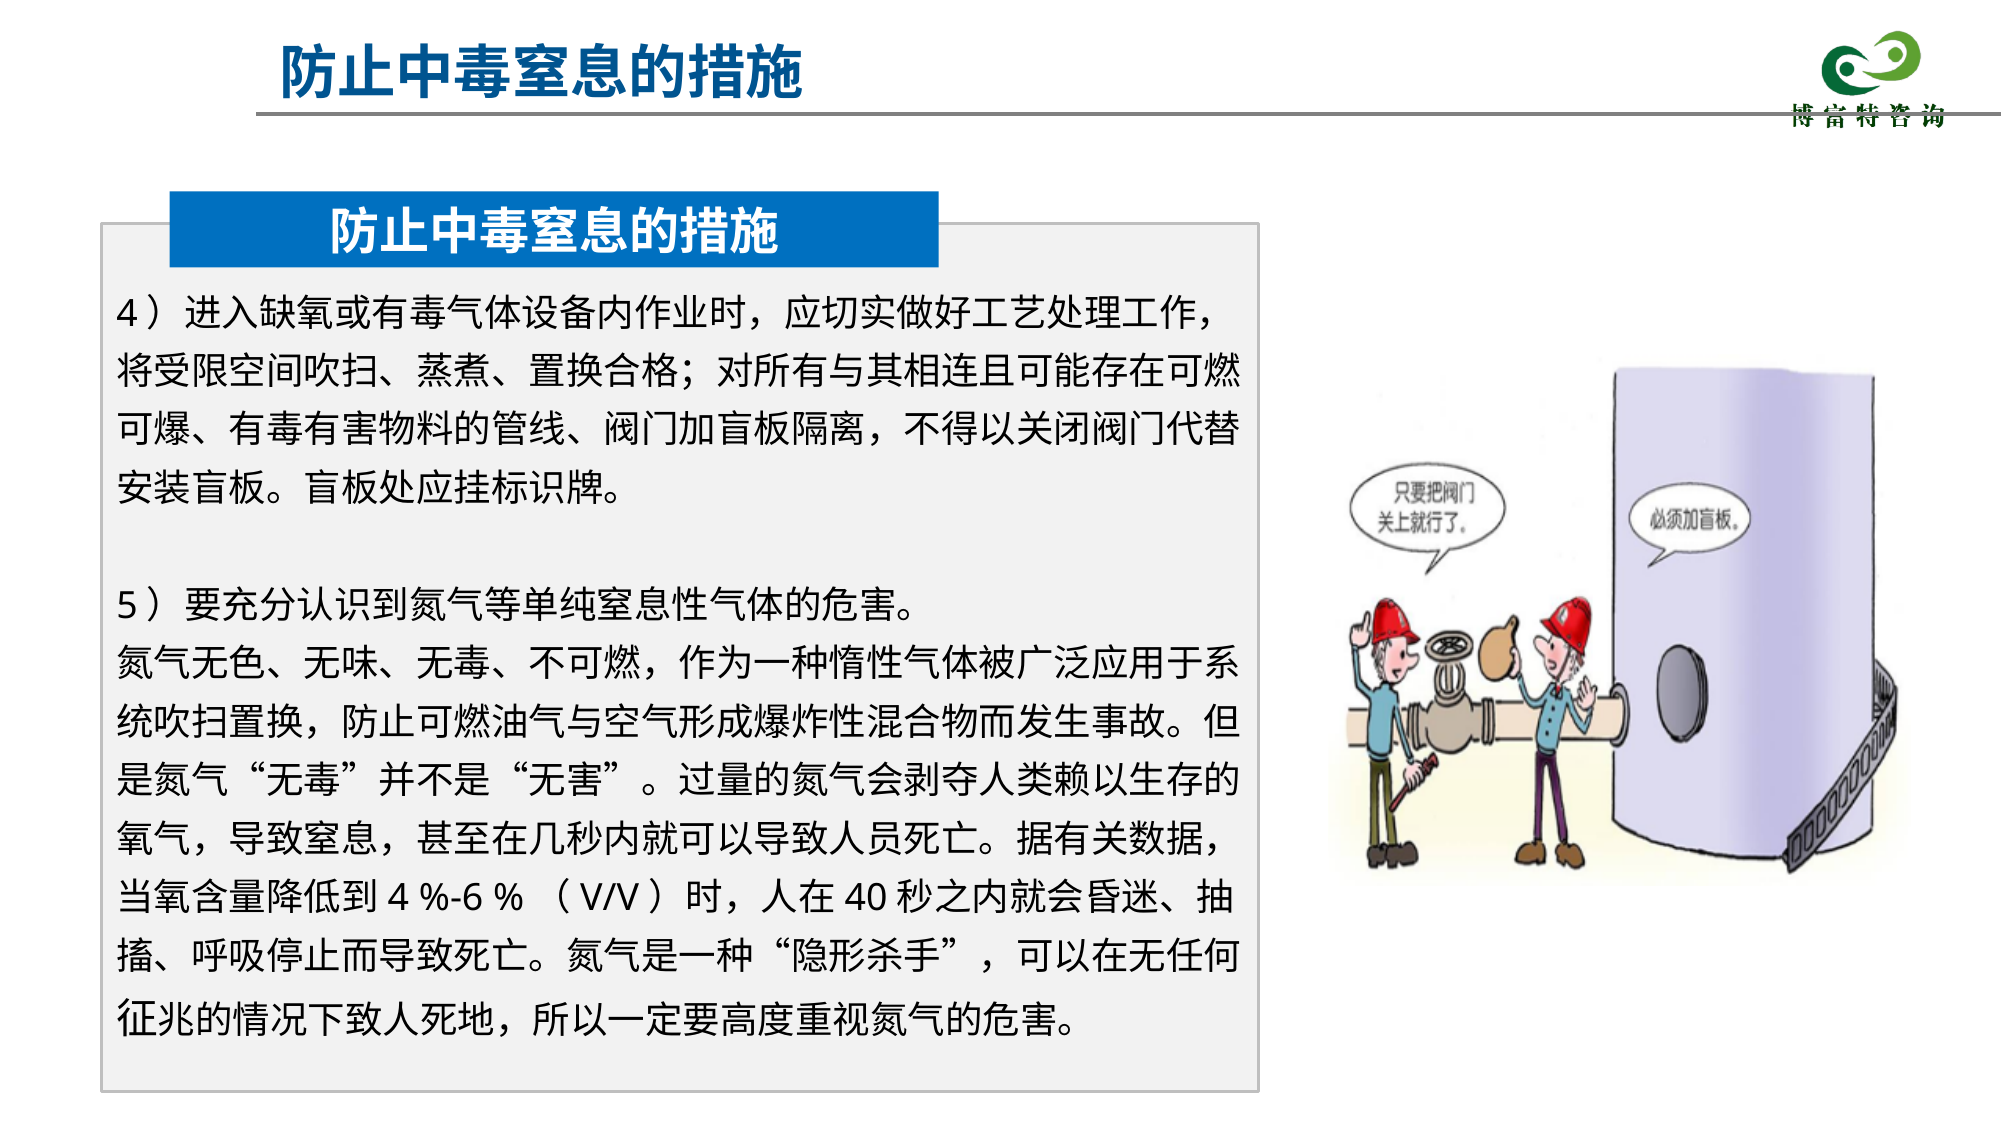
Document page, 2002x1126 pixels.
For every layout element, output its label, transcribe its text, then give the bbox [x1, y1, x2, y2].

picture [1772, 116, 1969, 131]
text_box [99, 222, 1261, 1094]
text_box 防止中毒窒息的措施 [264, 27, 968, 113]
picture [1772, 30, 1969, 112]
text_box 4）进入缺氧或有毒气体设备内作业时，应切实做好工艺处理工作，将受限空间吹扫、蒸煮、置换合格；对所有与其相连且可能存在可燃可爆、有毒有害物料的管线、阀门加盲板隔离，不得以关闭阀门代替安装盲板。盲板处应挂标识牌。 5）要充分认识到氮气等单纯窒息性气体的危害。 氮气无色、无味、无毒、不可燃，作为一种惰性气体被广泛应用于系统吹扫置换，防止可燃油气与空气形成爆炸性混合物而发生事故。但是氮气“无毒”并不是“无害”。过量的氮气会剥夺人类赖以生存的氧气，导致窒息，甚至在几秒内就可以导致人员死亡。据有关数据，当氧含量降低到4 %-6 %（V/V）时，人在40秒之内就会昏迷、抽搐、呼吸停止而导致死亡。氮气是一种“隐形杀手”，可以在无任何征兆的情况下致人死地，所以一定要高度重视氮气的危害。 [101, 267, 1259, 1050]
text_box 防止中毒窒息的措施 [167, 189, 941, 267]
picture [1327, 354, 1911, 886]
